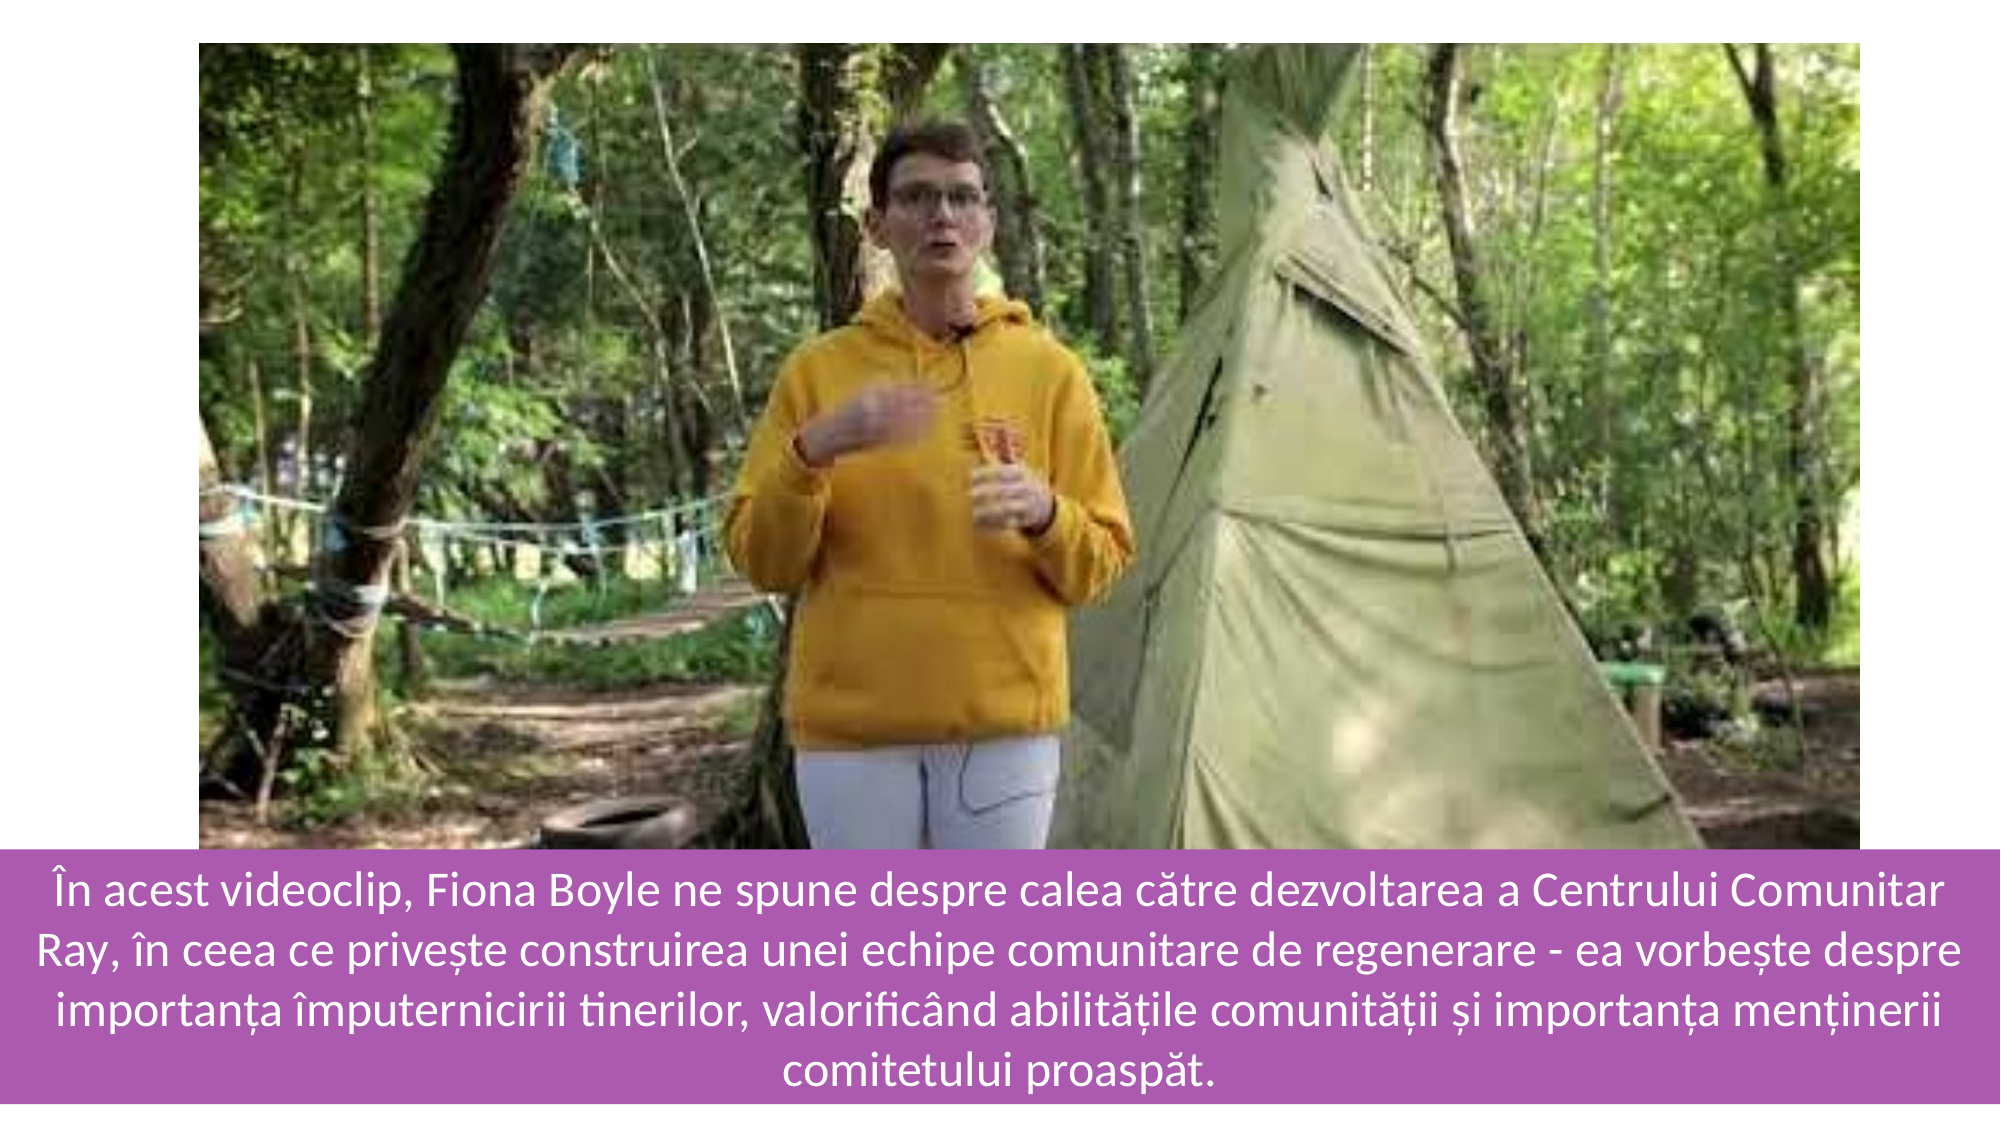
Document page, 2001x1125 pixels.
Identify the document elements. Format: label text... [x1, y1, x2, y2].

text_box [198, 43, 1861, 979]
text_box În acest videoclip, Fiona Boyle ne spune despre calea către dezvoltarea a Centrului Comunitar Ray, în ceea ce privește construirea unei echipe comunitare de regenerare - ea vorbește despre importanța împuternicirii tinerilor, valorificând abilitățile comunității și importanța menținerii comitetului proaspăt. [0, 849, 2000, 1105]
